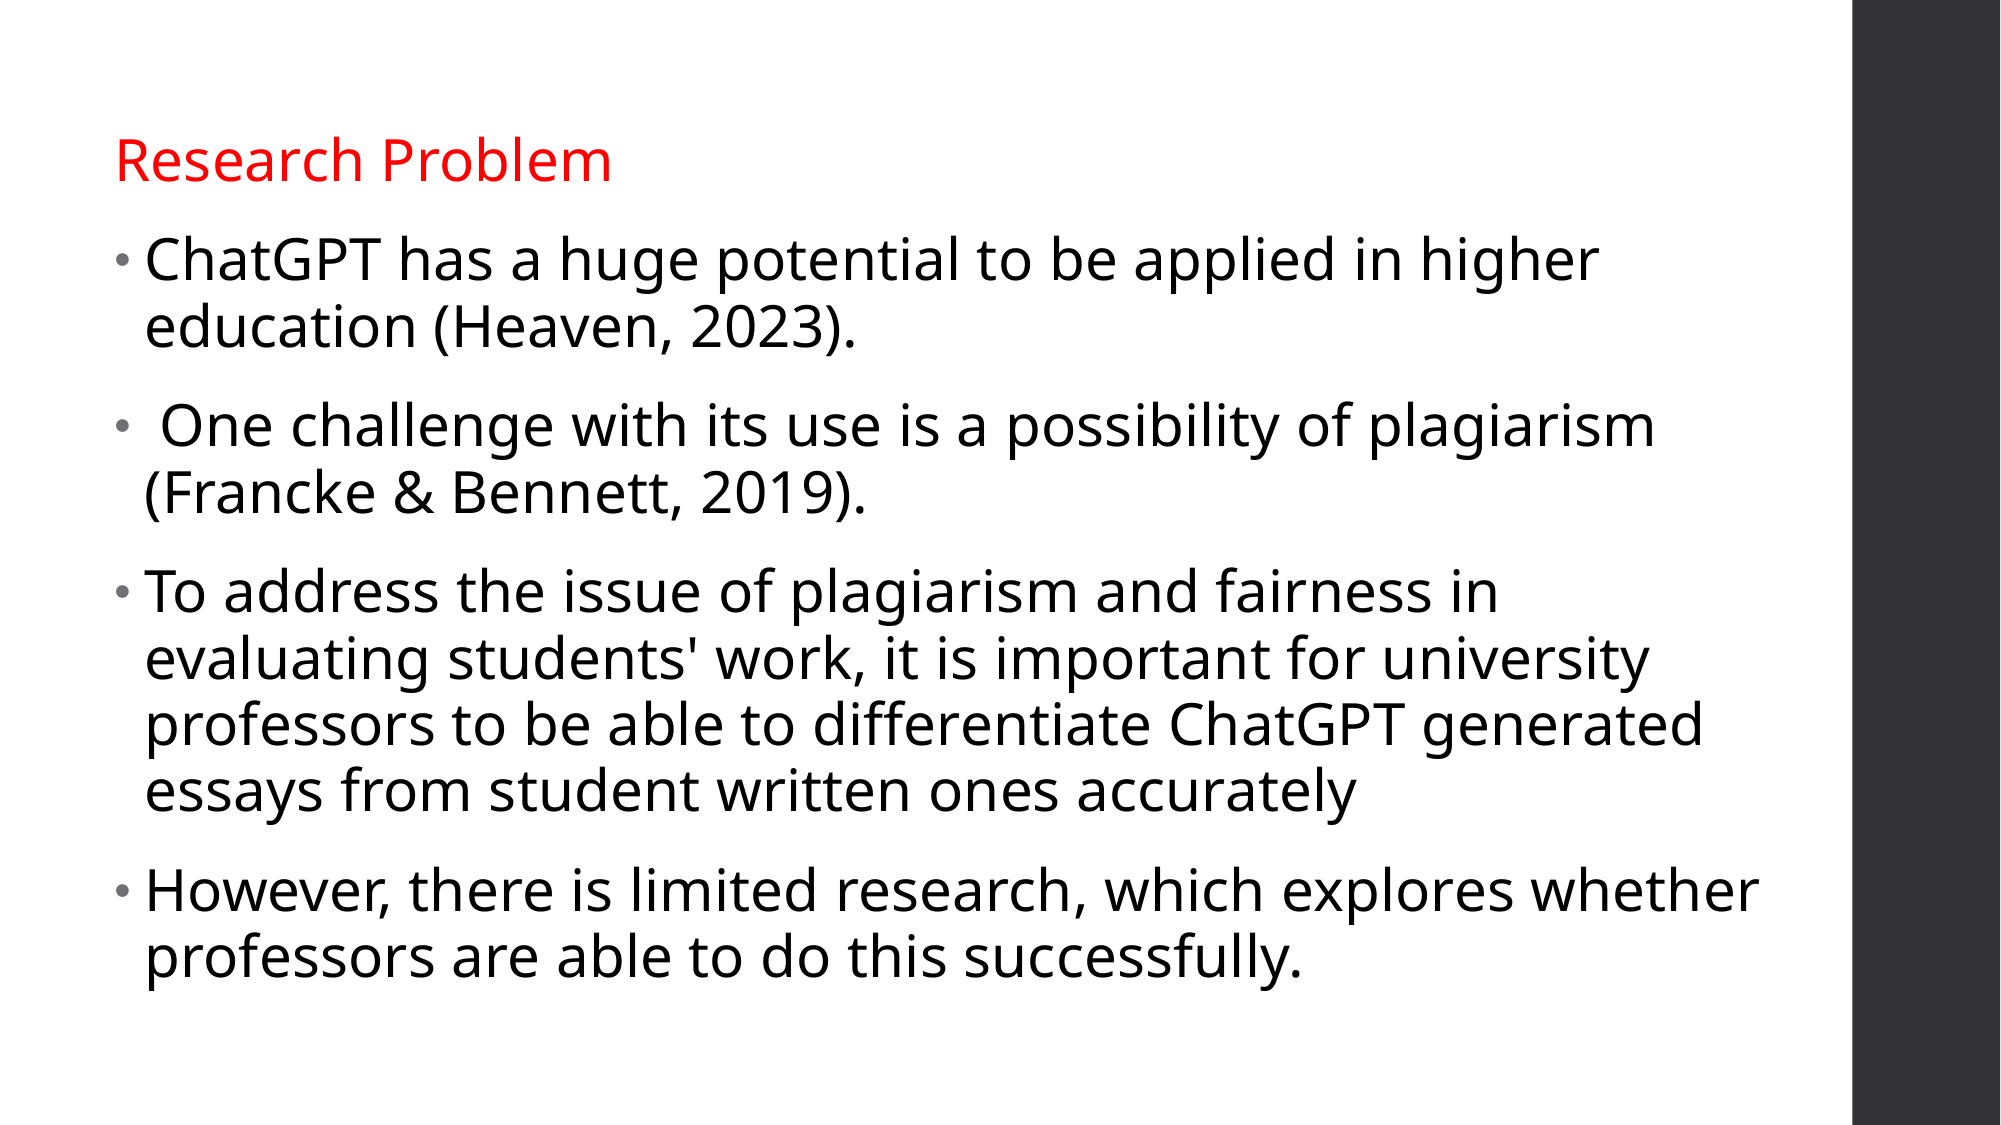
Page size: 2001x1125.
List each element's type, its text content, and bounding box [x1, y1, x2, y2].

list Research Problem ChatGPT has a huge potential to be applied in higher education (Heaven, 2023). One challenge with its use is a possibility of plagiarism (Francke & Bennett, 2019). To address the issue of plagiarism and fairness in evaluating students' work, it is important for university professors to be able to differentiate ChatGPT generated essays from student written ones accurately However, there is limited research, which explores whether professors are able to do this successfully. [99, 120, 1818, 1125]
